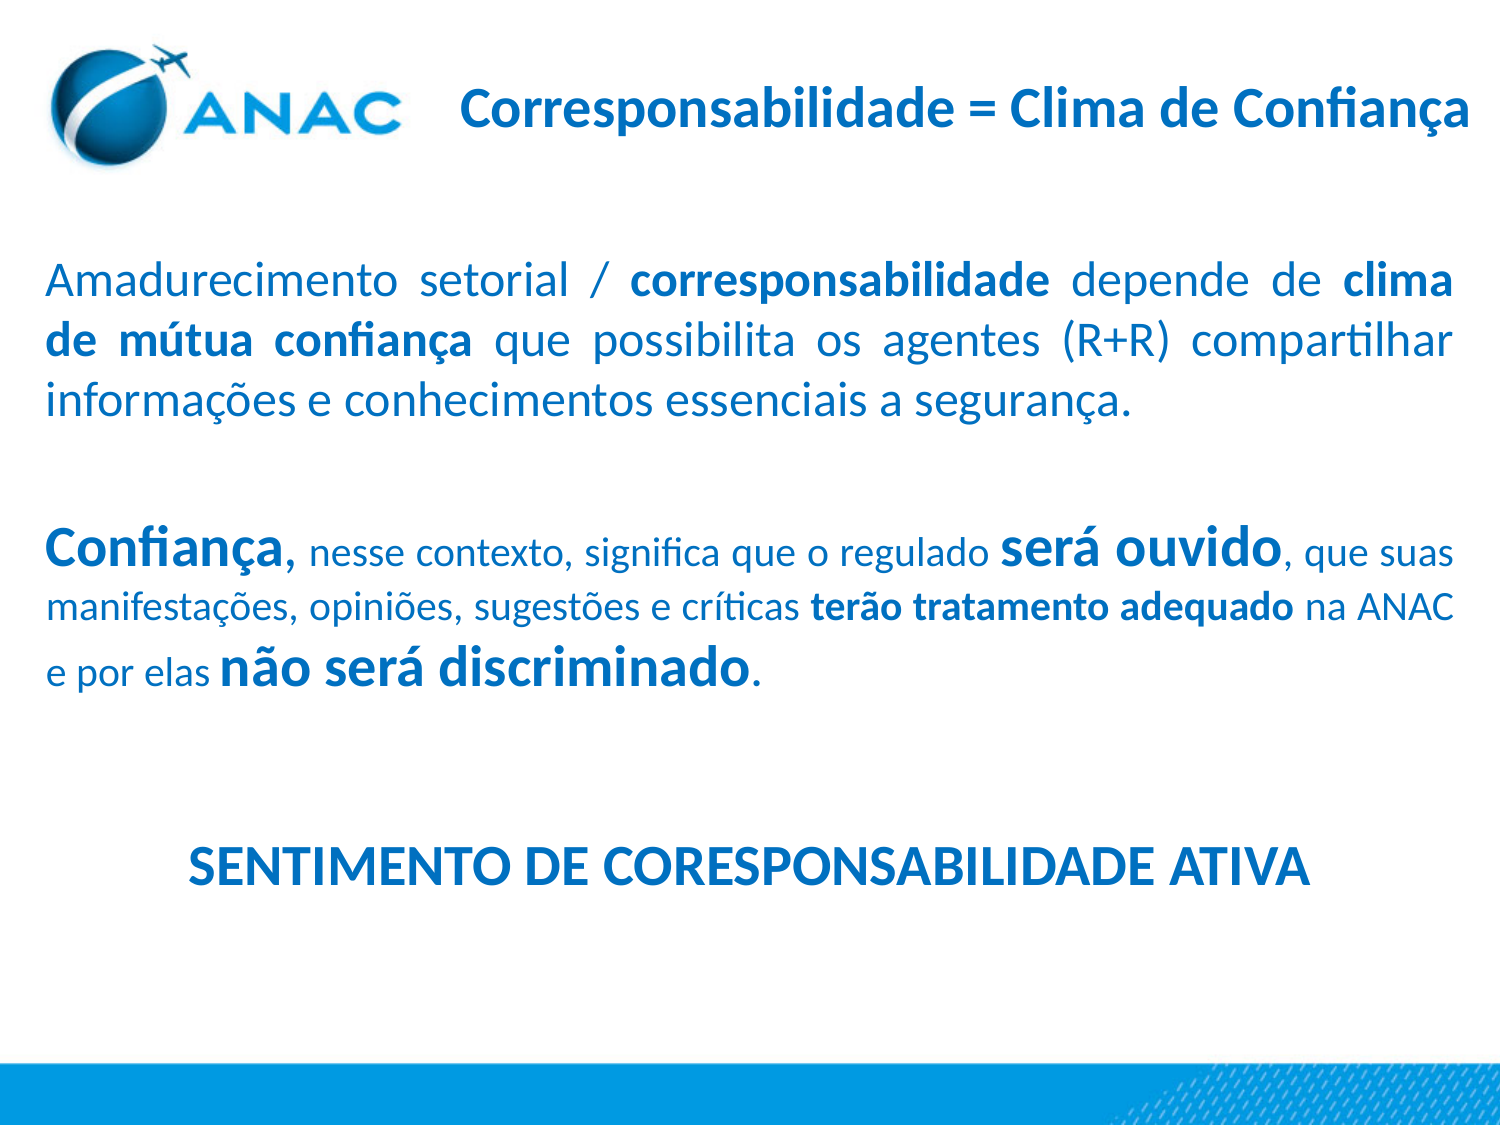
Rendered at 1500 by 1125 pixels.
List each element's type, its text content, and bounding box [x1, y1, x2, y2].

list Amadurecimento setorial / corresponsabilidade depende de clima de mútua confiança que possibilita os agentes (R+R) compartilhar informações e conhecimentos essenciais a segurança. Confiança, nesse contexto, significa que o regulado será ouvido, que suas manifestações, opiniões, sugestões e críticas terão tratamento adequado na ANAC e por elas não será discriminado. SENTIMENTO DE CORESPONSABILIDADE ATIVA [30, 169, 1470, 1052]
picture [1331, 1067, 1336, 1075]
picture [1212, 1097, 1217, 1105]
picture [1440, 1085, 1445, 1093]
picture [1383, 1088, 1388, 1096]
picture [1168, 1097, 1174, 1105]
picture [1273, 1070, 1279, 1077]
picture [1387, 1099, 1393, 1107]
picture [1203, 1111, 1209, 1120]
picture [1379, 1077, 1384, 1086]
picture [1449, 1071, 1454, 1079]
picture [1493, 1072, 1498, 1080]
picture [1190, 1115, 1195, 1123]
picture [1479, 1075, 1485, 1083]
picture [1374, 1102, 1379, 1111]
picture [1322, 1081, 1327, 1089]
picture [1304, 1073, 1310, 1082]
picture [1365, 1081, 1371, 1089]
picture [1199, 1100, 1204, 1109]
picture [1182, 1093, 1187, 1101]
picture [1321, 1117, 1327, 1125]
picture [1261, 1073, 1266, 1081]
picture [1291, 1112, 1296, 1120]
picture [1330, 1102, 1336, 1111]
picture [1422, 1078, 1428, 1086]
picture [1466, 1114, 1471, 1122]
picture [1334, 1112, 1340, 1121]
picture [1230, 1069, 1236, 1077]
picture [1295, 1087, 1301, 1096]
picture [1479, 1111, 1484, 1119]
picture [1260, 1108, 1265, 1116]
picture [1269, 1094, 1274, 1102]
picture [1474, 1100, 1480, 1108]
picture [1246, 1111, 1252, 1120]
picture [1217, 1072, 1223, 1080]
picture [1291, 1077, 1296, 1085]
picture [1195, 1090, 1201, 1097]
picture [1492, 1107, 1497, 1115]
picture [1273, 1105, 1279, 1113]
picture [1444, 1096, 1450, 1104]
picture [1462, 1068, 1468, 1076]
picture [1173, 1107, 1178, 1115]
picture [1427, 1089, 1432, 1097]
picture [1299, 1098, 1305, 1106]
picture [1221, 1083, 1227, 1091]
picture [1277, 1115, 1283, 1125]
picture [1191, 1079, 1196, 1087]
picture [1392, 1074, 1397, 1082]
picture [1304, 1108, 1310, 1117]
picture [0, 0, 1500, 1074]
picture [1391, 1110, 1397, 1118]
picture [1286, 1102, 1292, 1109]
picture [1256, 1097, 1261, 1106]
picture [1431, 1099, 1437, 1107]
picture [1155, 1100, 1160, 1108]
picture [1409, 1081, 1415, 1089]
picture [1409, 1117, 1414, 1125]
picture [1146, 1114, 1152, 1122]
picture [1316, 1105, 1322, 1114]
picture [1234, 1115, 1239, 1123]
picture [1339, 1088, 1345, 1096]
picture [1352, 1085, 1358, 1093]
picture [1418, 1067, 1424, 1076]
picture [1369, 1092, 1375, 1099]
picture [1374, 1067, 1380, 1075]
picture [1466, 1079, 1472, 1087]
picture [1461, 1104, 1467, 1111]
picture [1435, 1075, 1441, 1083]
picture [1265, 1083, 1270, 1091]
picture [1361, 1105, 1366, 1114]
picture [1356, 1095, 1362, 1103]
picture [1248, 1076, 1253, 1084]
picture [1365, 1117, 1370, 1125]
picture [1208, 1086, 1214, 1094]
picture [1484, 1086, 1489, 1094]
picture [1216, 1108, 1222, 1115]
title Corresponsabilidade = Clima de Confiança [418, 61, 1500, 167]
picture [1422, 1114, 1428, 1121]
picture [1335, 1077, 1340, 1085]
picture [1252, 1087, 1258, 1095]
picture [1309, 1084, 1314, 1092]
picture [1396, 1085, 1402, 1093]
picture [1186, 1104, 1191, 1112]
picture [1435, 1111, 1440, 1119]
